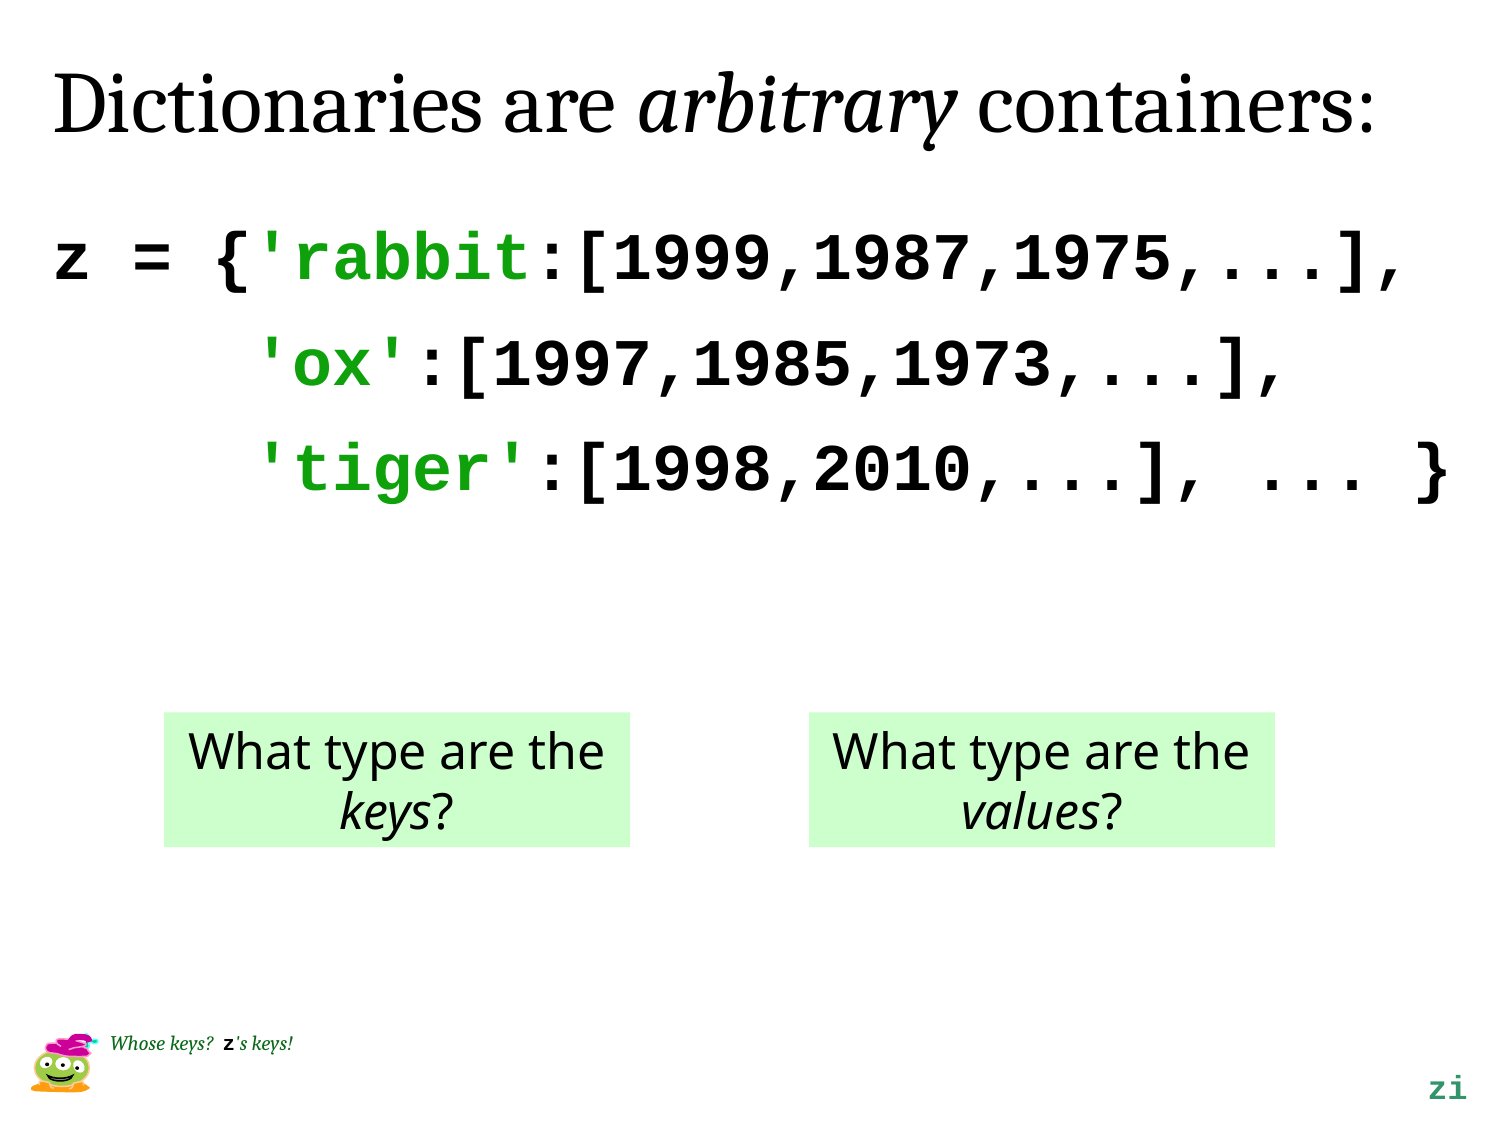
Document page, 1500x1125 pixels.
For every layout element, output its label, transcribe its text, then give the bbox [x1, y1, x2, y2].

text_box What type are the keys? [164, 712, 631, 848]
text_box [31, 1033, 100, 1093]
text_box Dictionaries are arbitrary containers: [37, 37, 1477, 158]
text_box z = {'rabbit:[1999,1987,1975,...], 'ox':[1997,1985,1973,...], 'tiger':[1998,2010,...], ... } [37, 215, 1477, 513]
text_box Whose keys? z's keys! [95, 1022, 496, 1062]
text_box What type are the values? [809, 712, 1275, 848]
text_box zi [1395, 1058, 1500, 1114]
